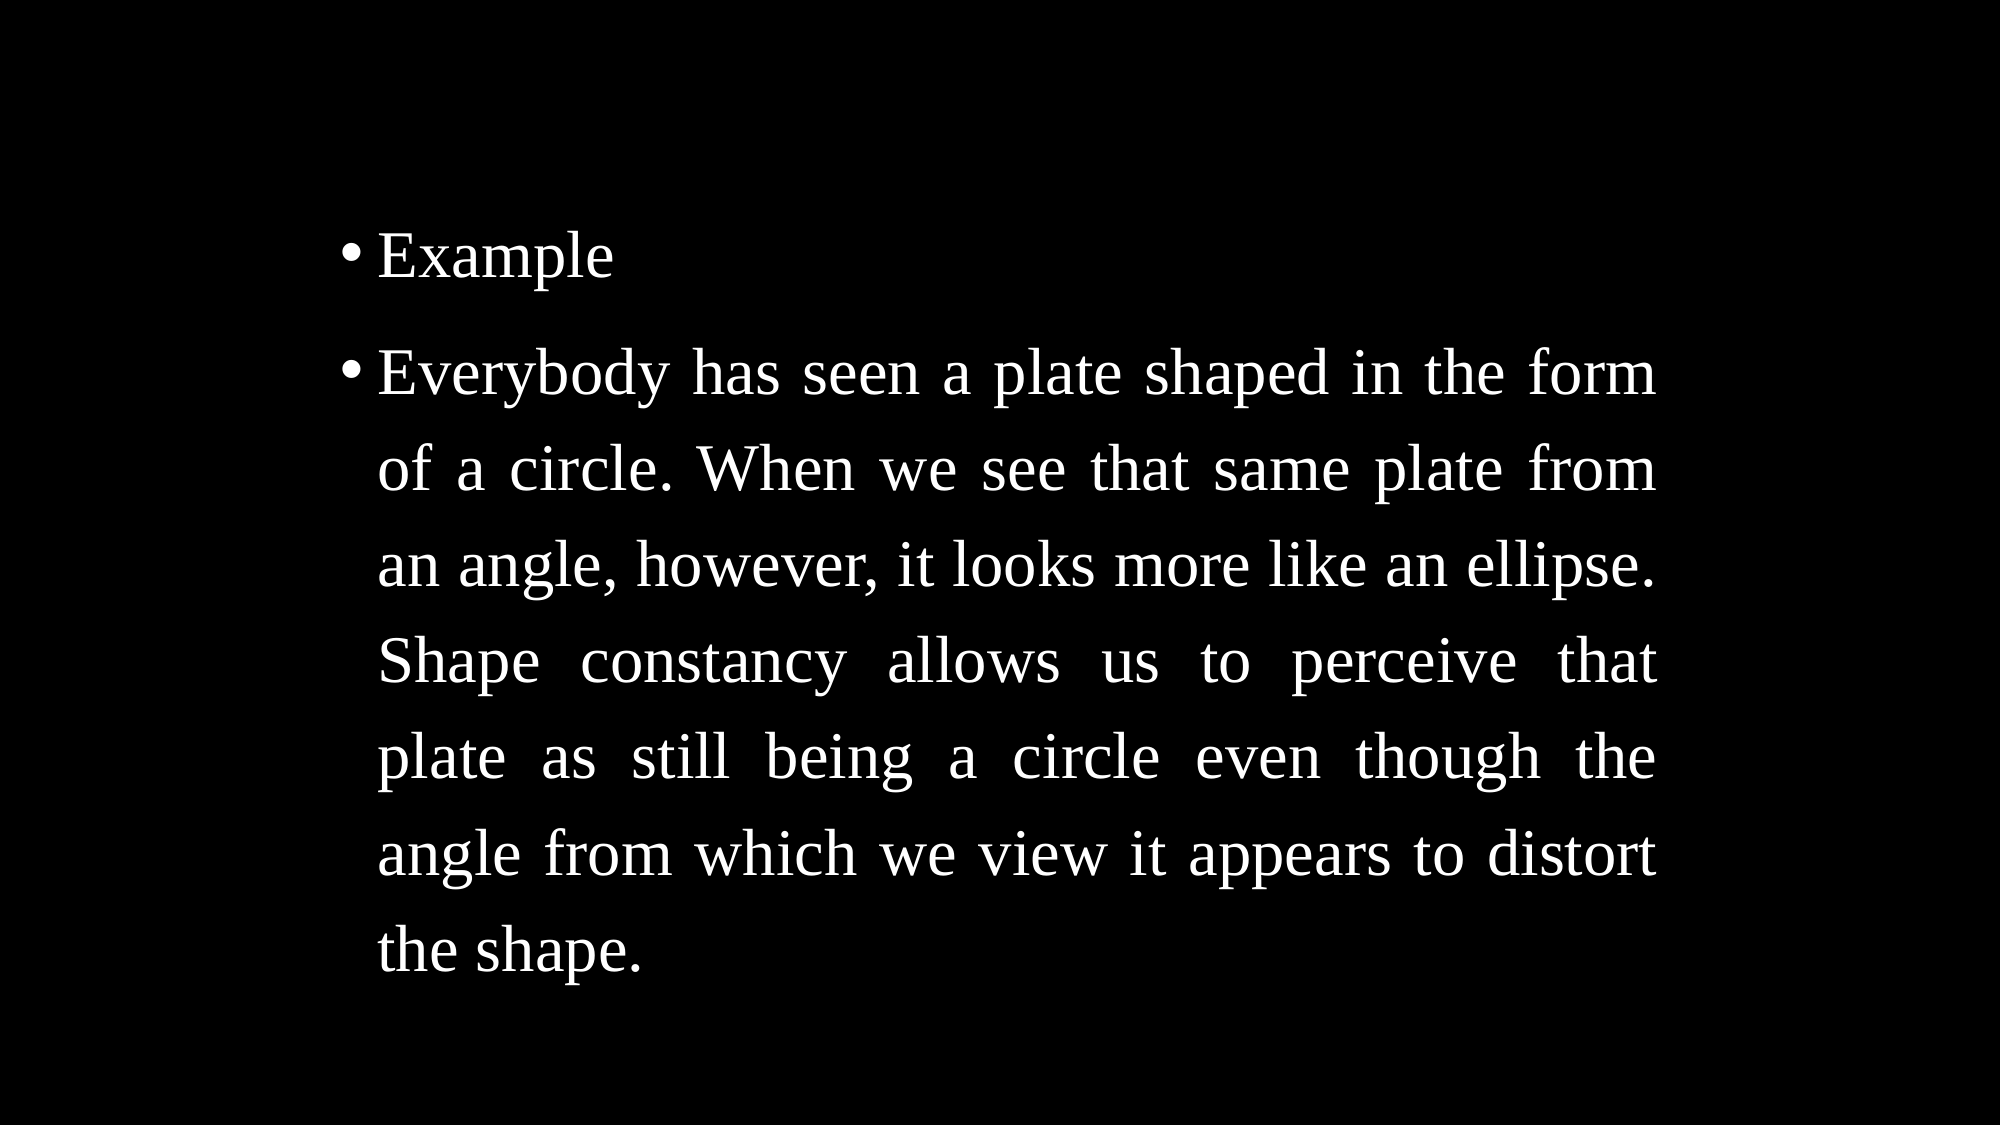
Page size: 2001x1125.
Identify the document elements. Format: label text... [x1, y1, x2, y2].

list Example Everybody has seen a plate shaped in the form of a circle. When we see that same plate from an angle, however, it looks more like an ellipse. Shape constancy allows us to perceive that plate as still being a circle even though the angle from which we view it appears to distort the shape. [324, 187, 1675, 1059]
